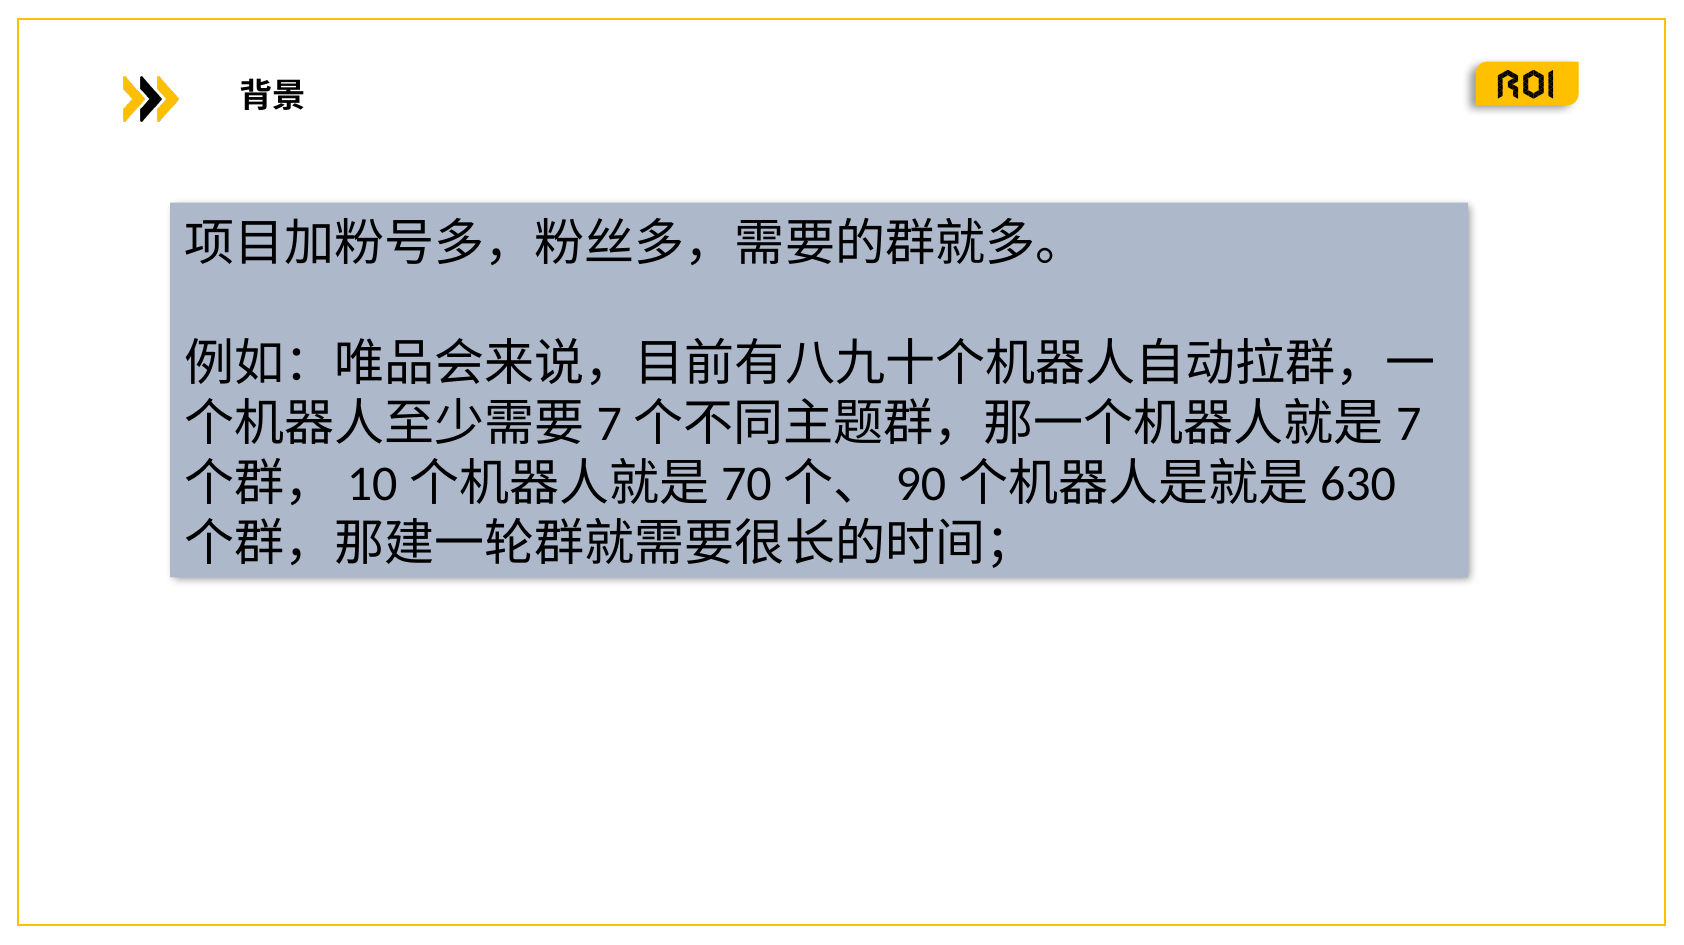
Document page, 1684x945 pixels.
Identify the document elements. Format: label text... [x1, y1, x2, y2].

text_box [123, 76, 180, 122]
text_box [17, 18, 1666, 926]
text_box 项目加粉号多，粉丝多，需要的群就多。 例如：唯品会来说，目前有八九十个机器人自动拉群，一个机器人至少需要7个不同主题群，那一个机器人就是7个群，10个机器人就是70个、90个机器人是就是630个群，那建一轮群就需要很长的时间； [170, 202, 1469, 578]
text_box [1475, 61, 1579, 106]
